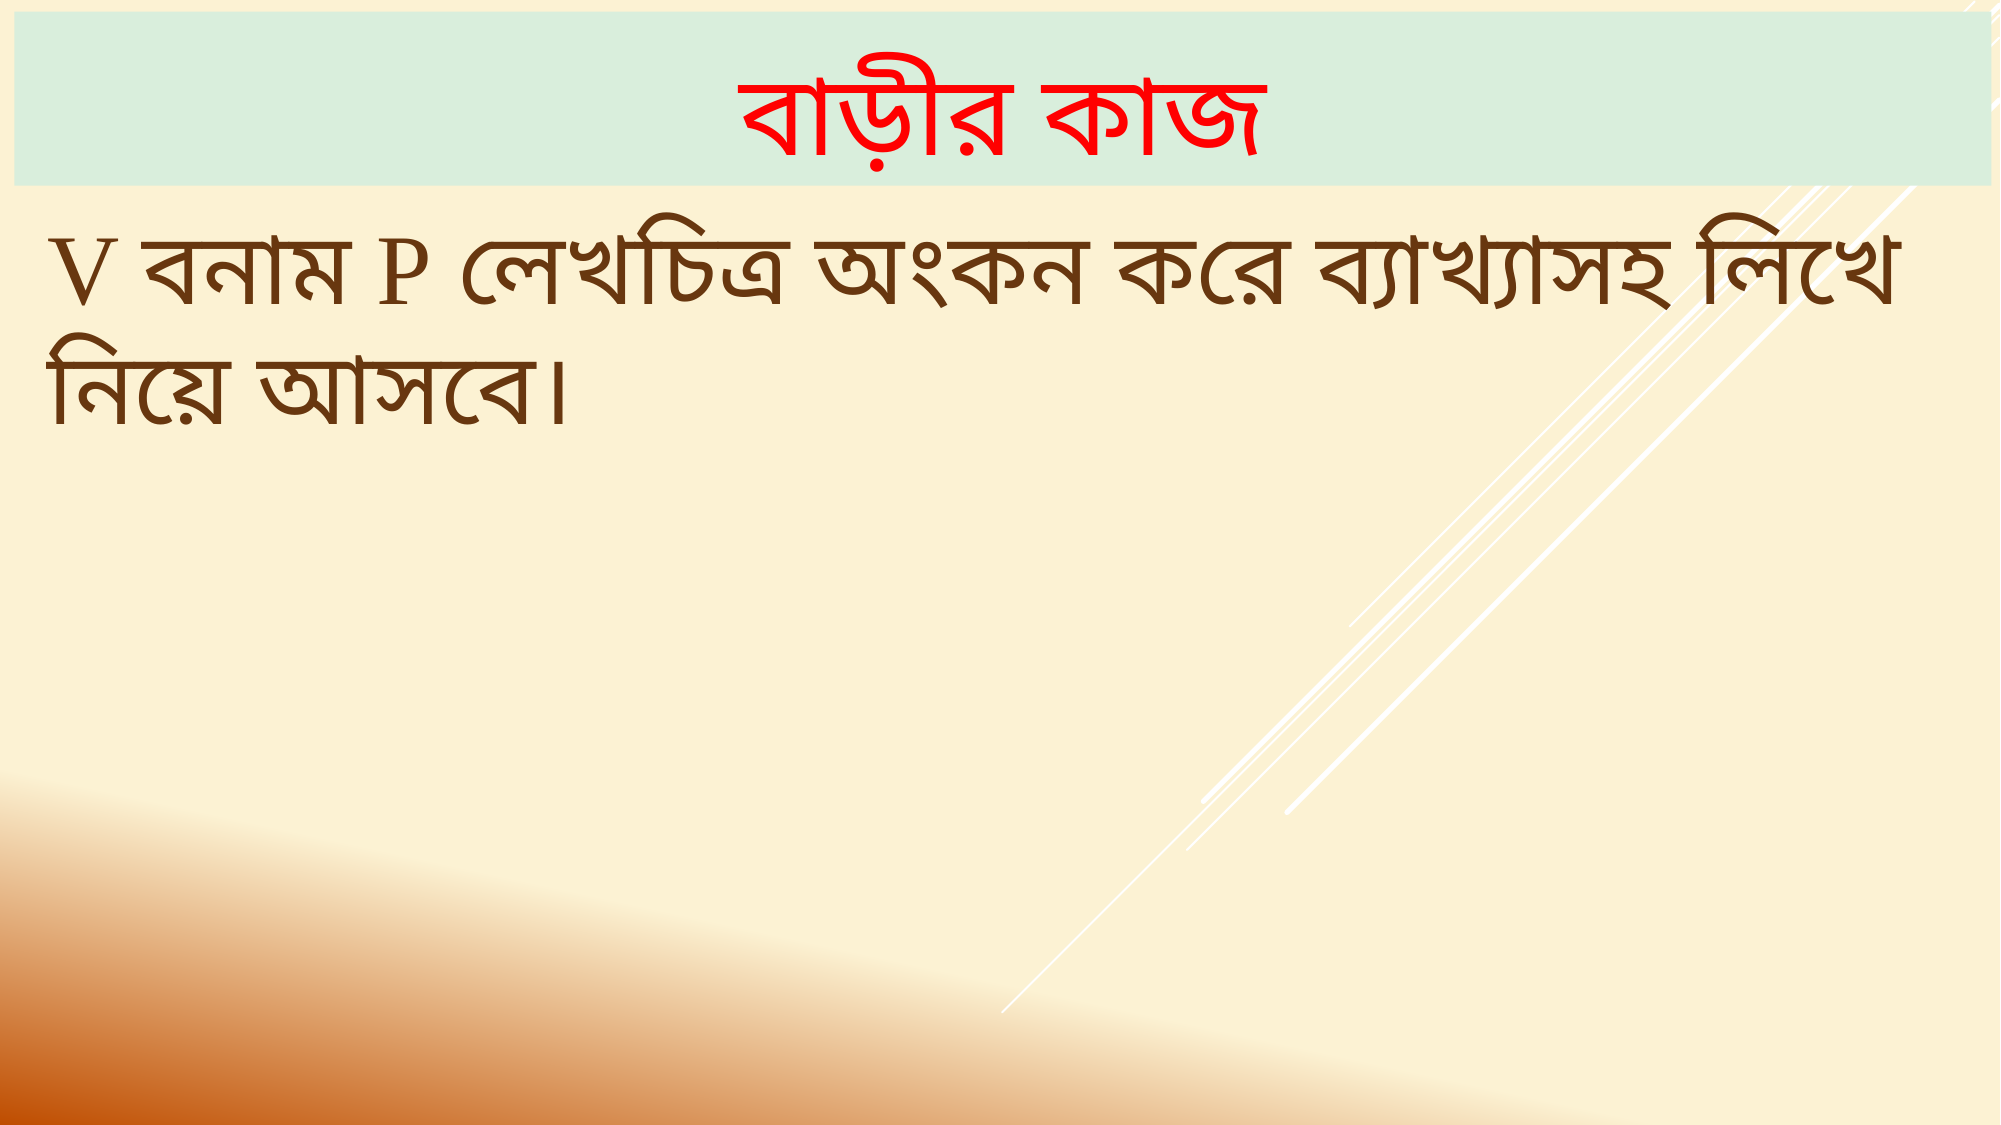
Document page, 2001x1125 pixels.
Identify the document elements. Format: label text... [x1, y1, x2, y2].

subtitle V বনাম P লেখচিত্র অংকন করে ব্যাখ্যাসহ লিখে নিয়ে আসবে। [14, 197, 1992, 1121]
title বাড়ীর কাজ [14, 11, 1992, 186]
